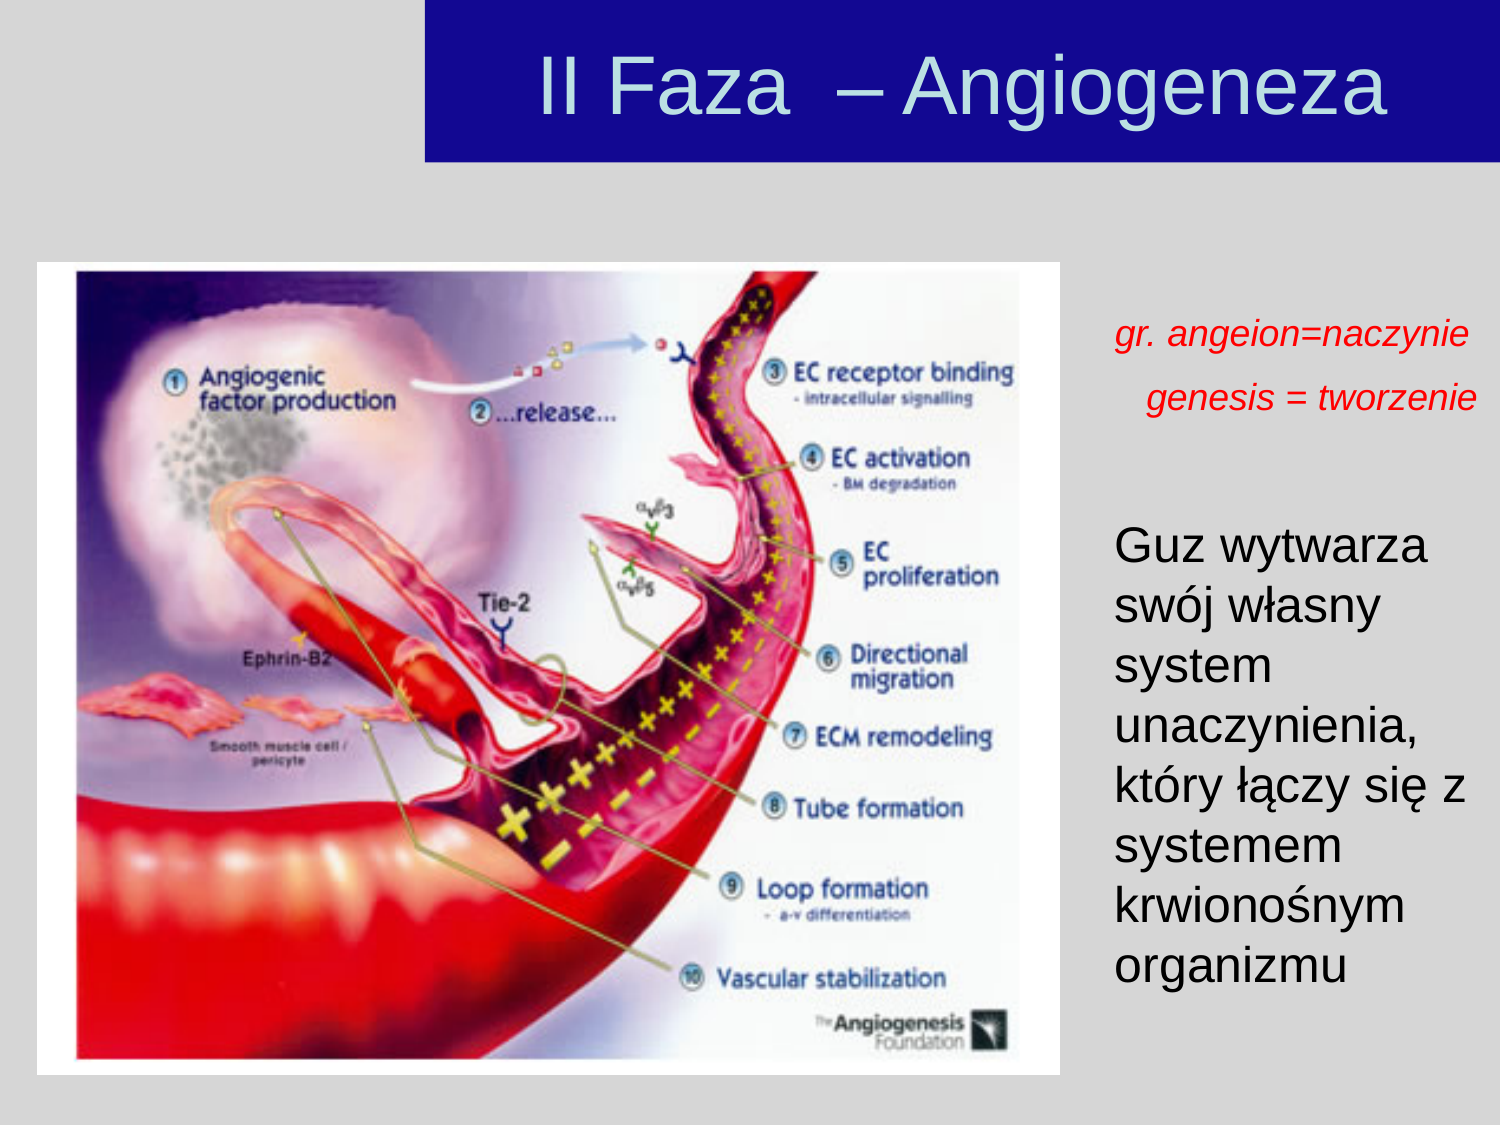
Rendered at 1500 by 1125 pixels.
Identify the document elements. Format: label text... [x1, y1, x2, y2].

text_box II Faza – Angiogeneza [424, 0, 1500, 163]
text_box gr. angeion=naczynie genesis = tworzenie Guz wytwarza swój własny system unaczynienia, który łączy się z systemem krwionośnym organizmu [1099, 301, 1500, 1015]
picture [37, 262, 1060, 1076]
